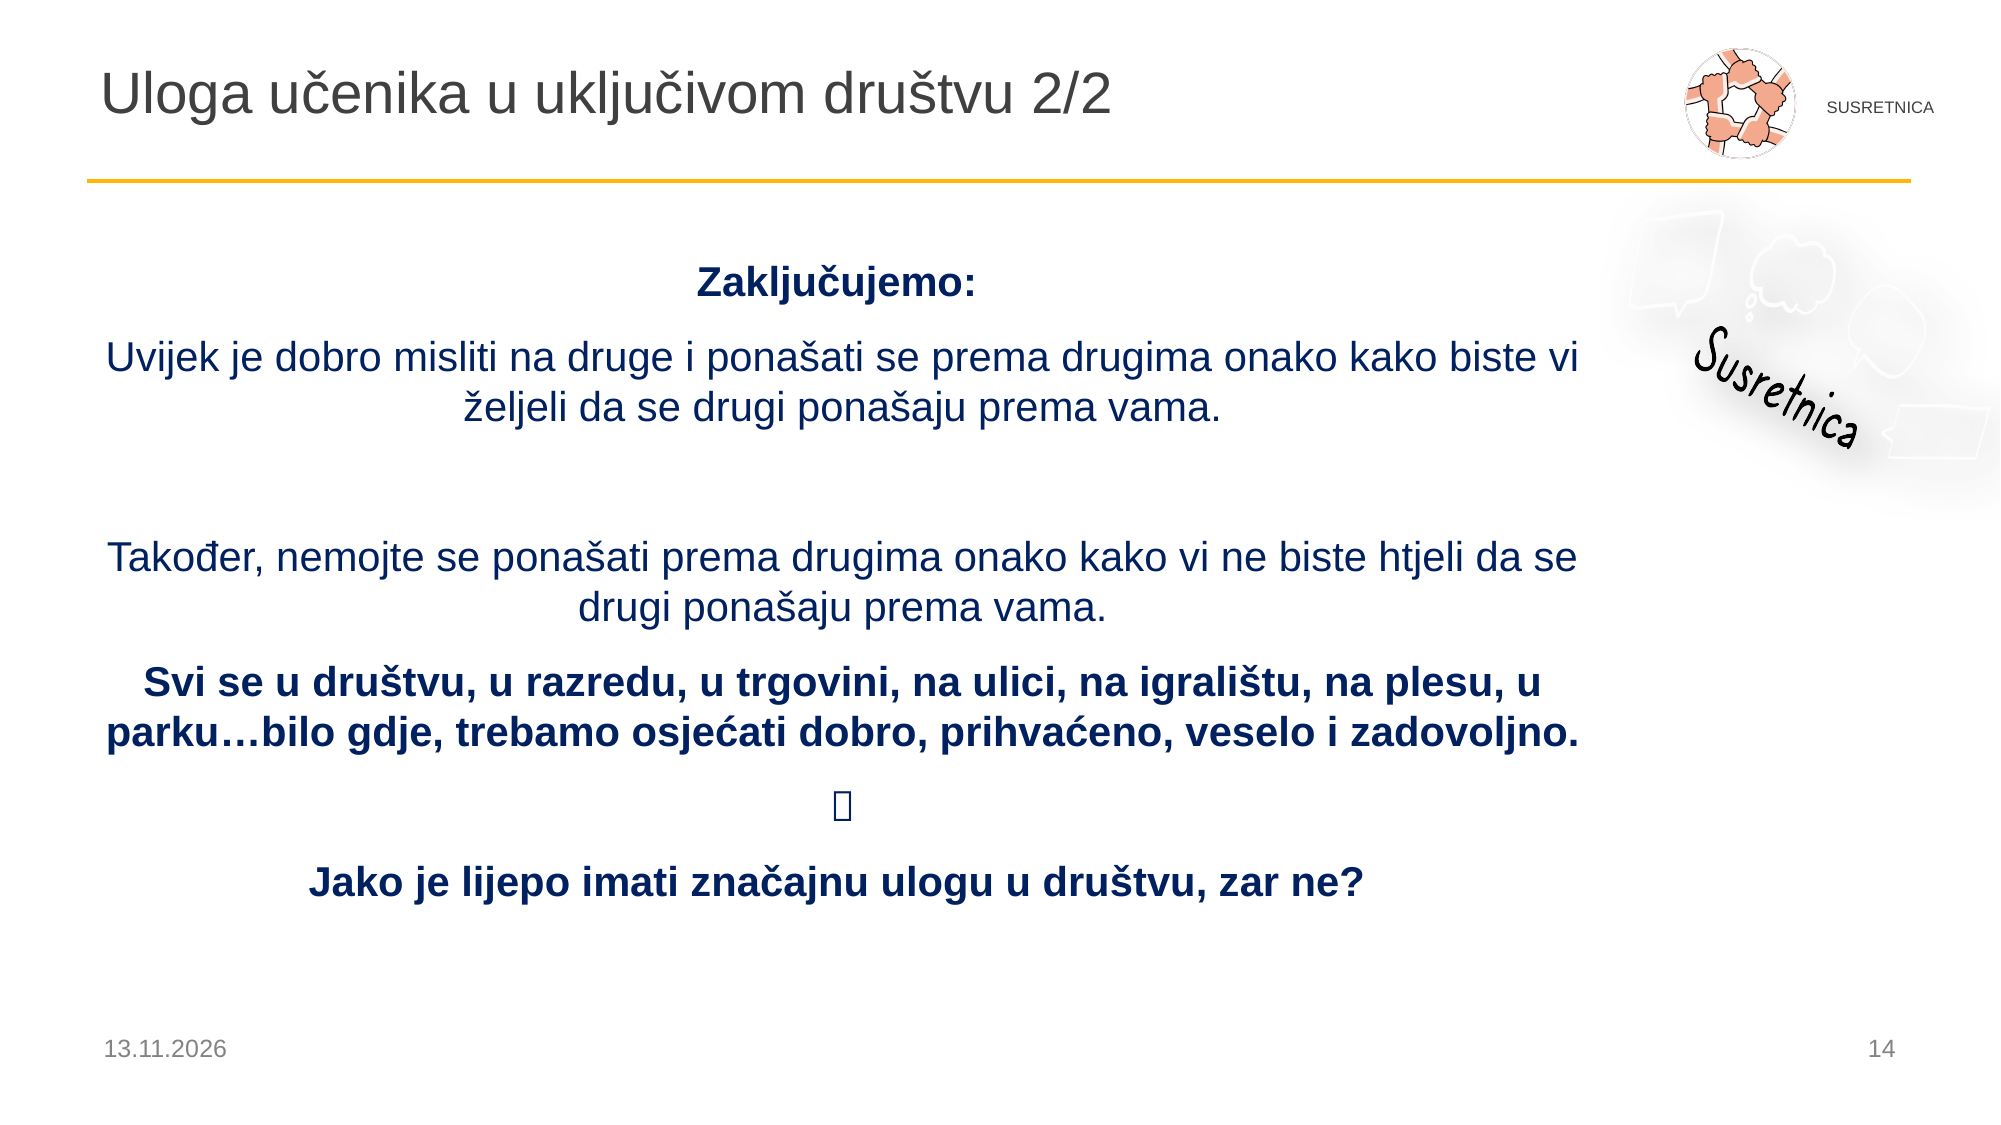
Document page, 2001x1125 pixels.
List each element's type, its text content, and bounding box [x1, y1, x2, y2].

list Zaključujemo: Uvijek je dobro misliti na druge i ponašati se prema drugima onako kako biste vi željeli da se drugi ponašaju prema vama. Također, nemojte se ponašati prema drugima onako kako vi ne biste htjeli da se drugi ponašaju prema vama. Svi se u društvu, u razredu, u trgovini, na ulici, na igralištu, na plesu, u parku…bilo gdje, trebamo osjećati dobro, prihvaćeno, veselo i zadovoljno.  Jako je lijepo imati značajnu ulogu u društvu, zar ne? [85, 246, 1600, 979]
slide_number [88, 1017, 626, 1078]
picture [1585, 165, 2000, 524]
title Uloga učenika u uključivom društvu 2/2 [85, 47, 1953, 165]
slide_number 14 [1373, 1017, 1911, 1078]
